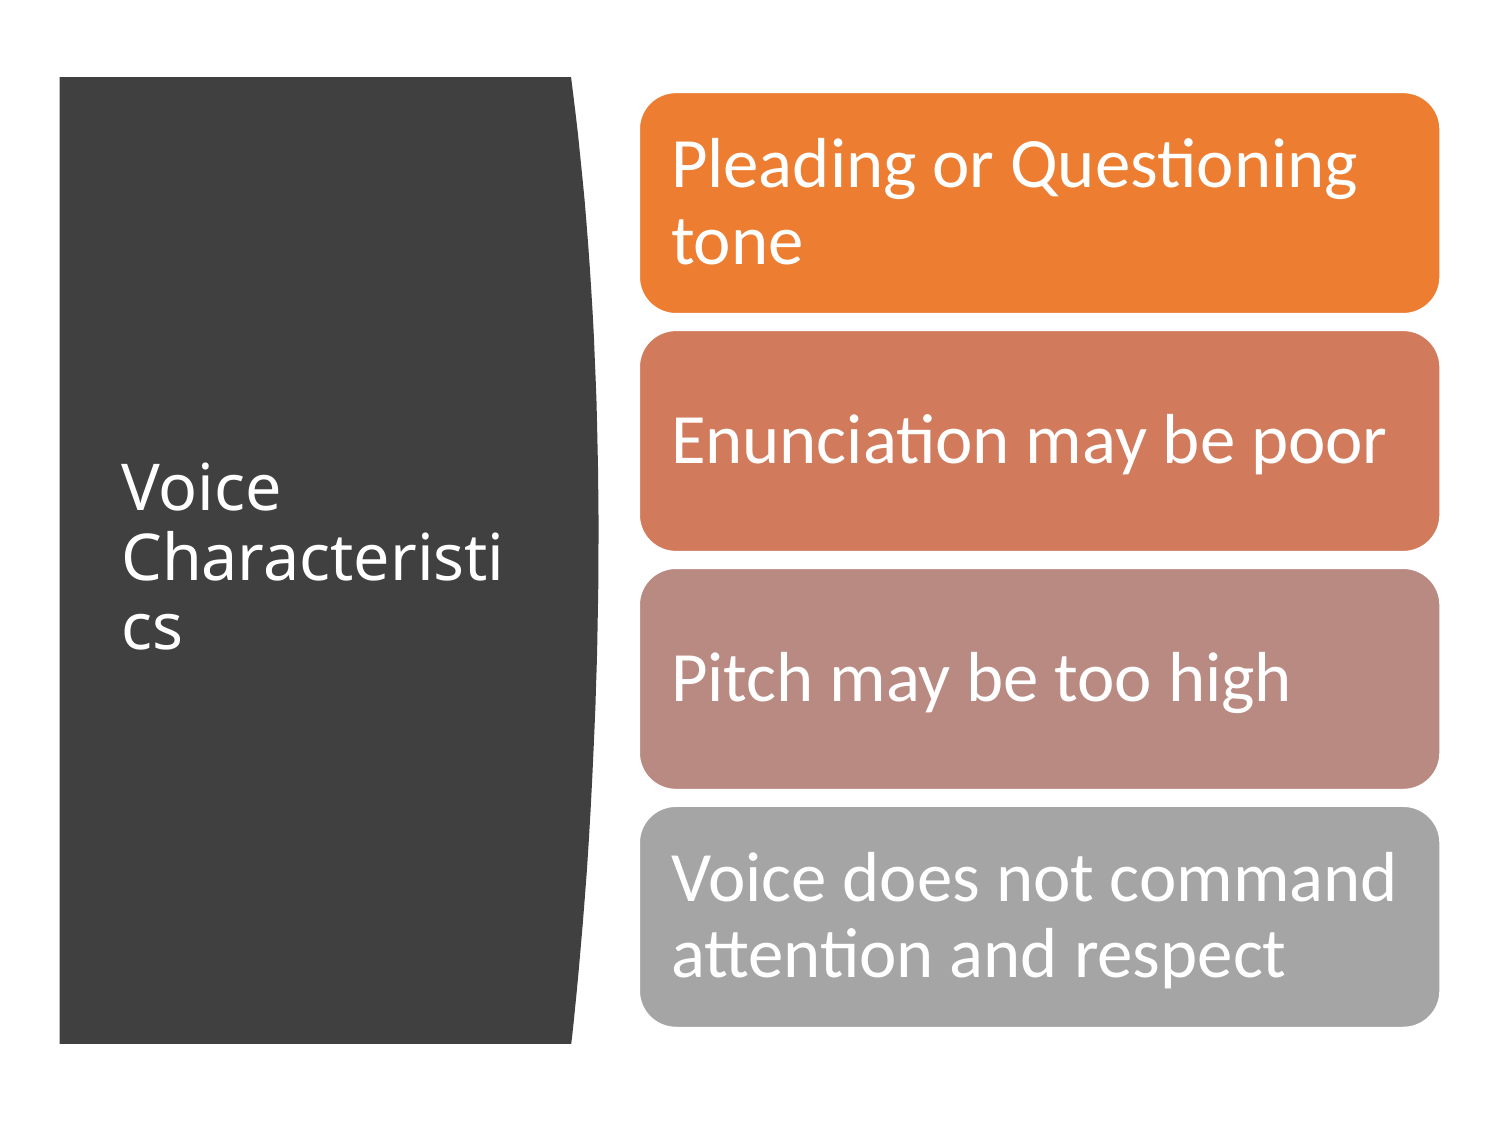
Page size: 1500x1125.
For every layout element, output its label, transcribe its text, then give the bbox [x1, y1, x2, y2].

text_box [58, 76, 600, 1045]
title Voice Characteristics [106, 166, 527, 953]
text_box Enunciation may be poor [637, 329, 1442, 553]
text_box Pitch may be too high [637, 566, 1442, 791]
text_box Voice does not command attention and respect [637, 804, 1442, 1029]
text_box Pleading or Questioning tone [637, 91, 1442, 316]
